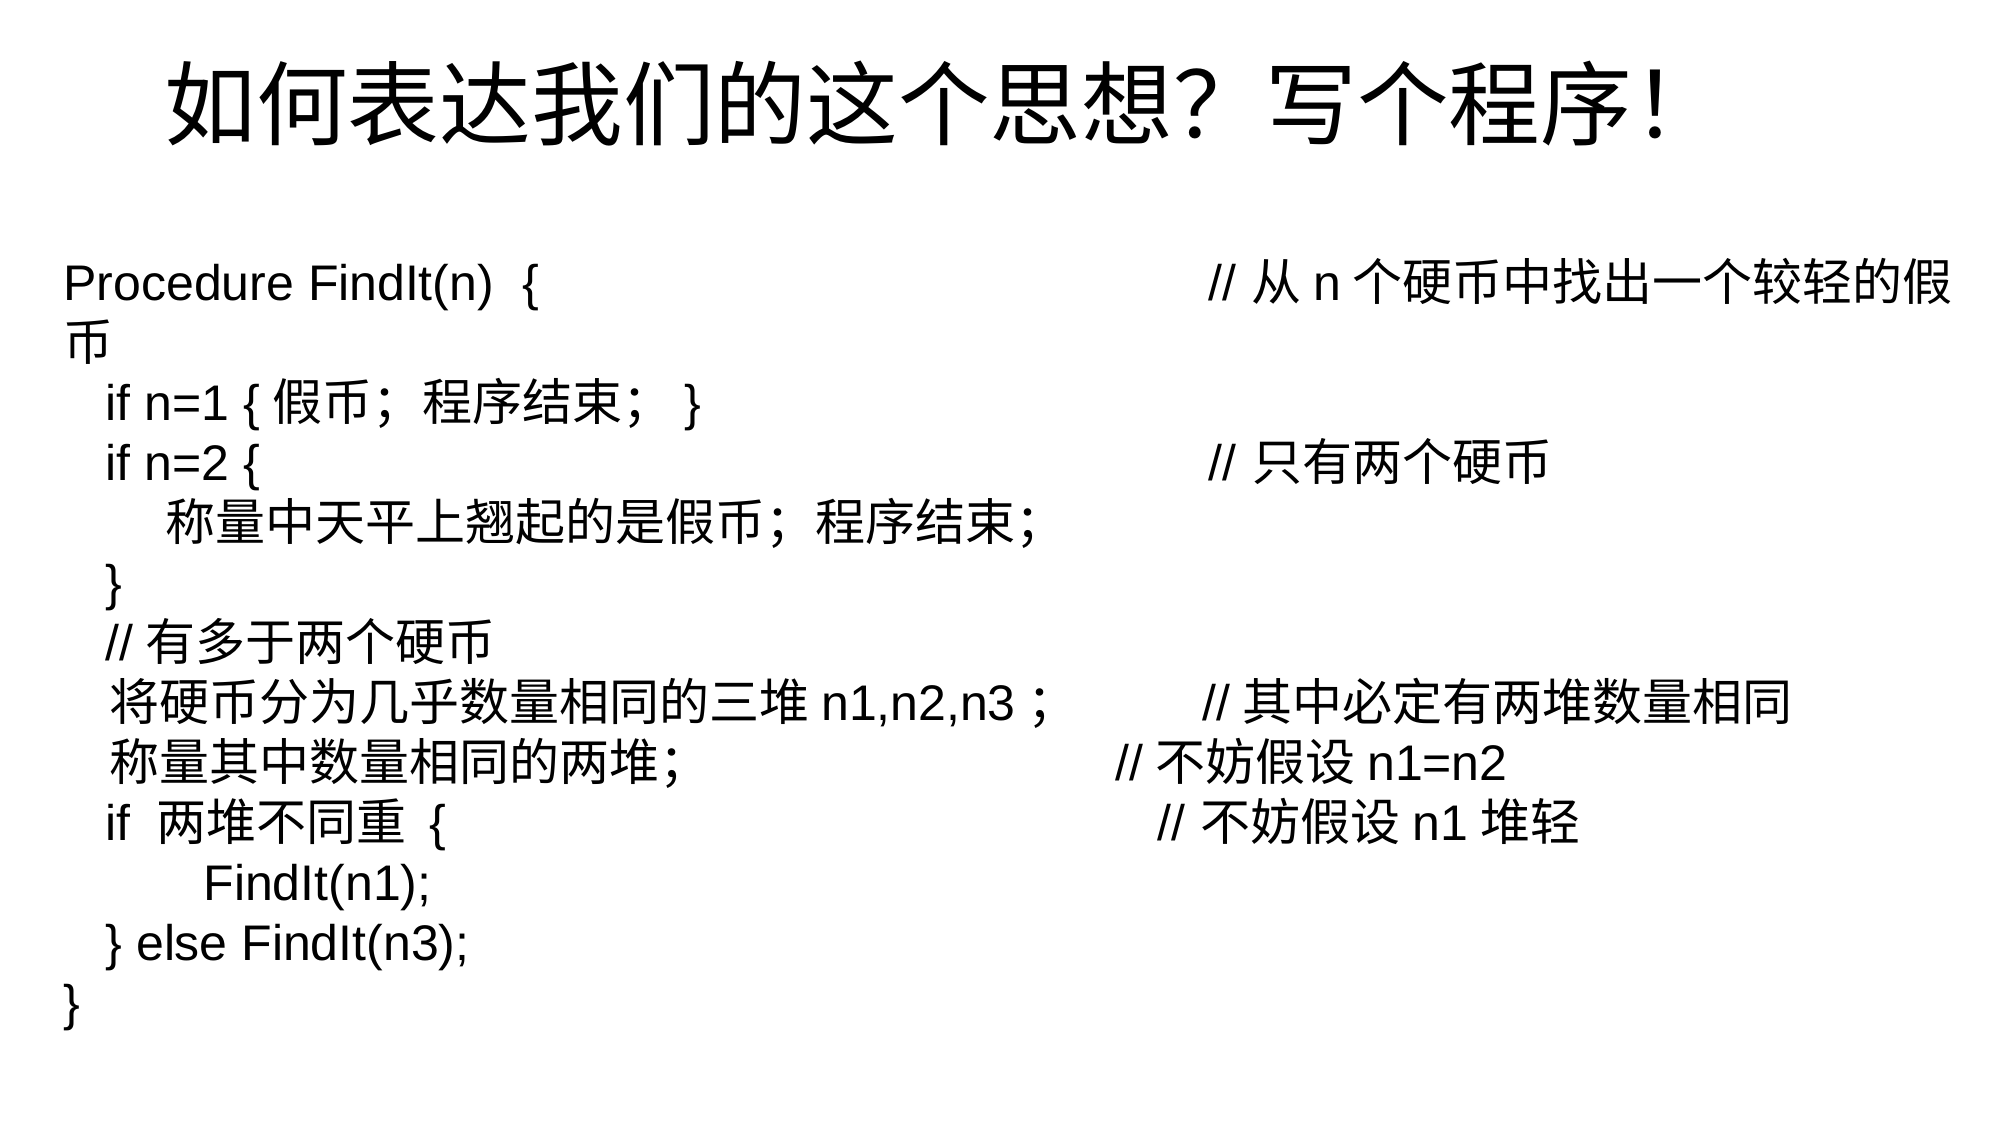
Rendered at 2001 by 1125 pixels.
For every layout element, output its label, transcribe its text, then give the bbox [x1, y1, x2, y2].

title 如何表达我们的这个思想？写个程序！ [149, 0, 1875, 218]
text_box Procedure FindIt(n) { //从n个硬币中找出一个较轻的假币 if n=1 {假币；程序结束；} if n=2 { //只有两个硬币 称量中天平上翘起的是假币；程序结束； } //有多于两个硬币 将硬币分为几乎数量相同的三堆n1,n2,n3； //其中必定有两堆数量相同 称量其中数量相同的两堆； //不妨假设n1=n2 if 两堆不同重 { //不妨假设n1堆轻 FindIt(n1); } else FindIt(n3); } [49, 243, 1975, 1039]
